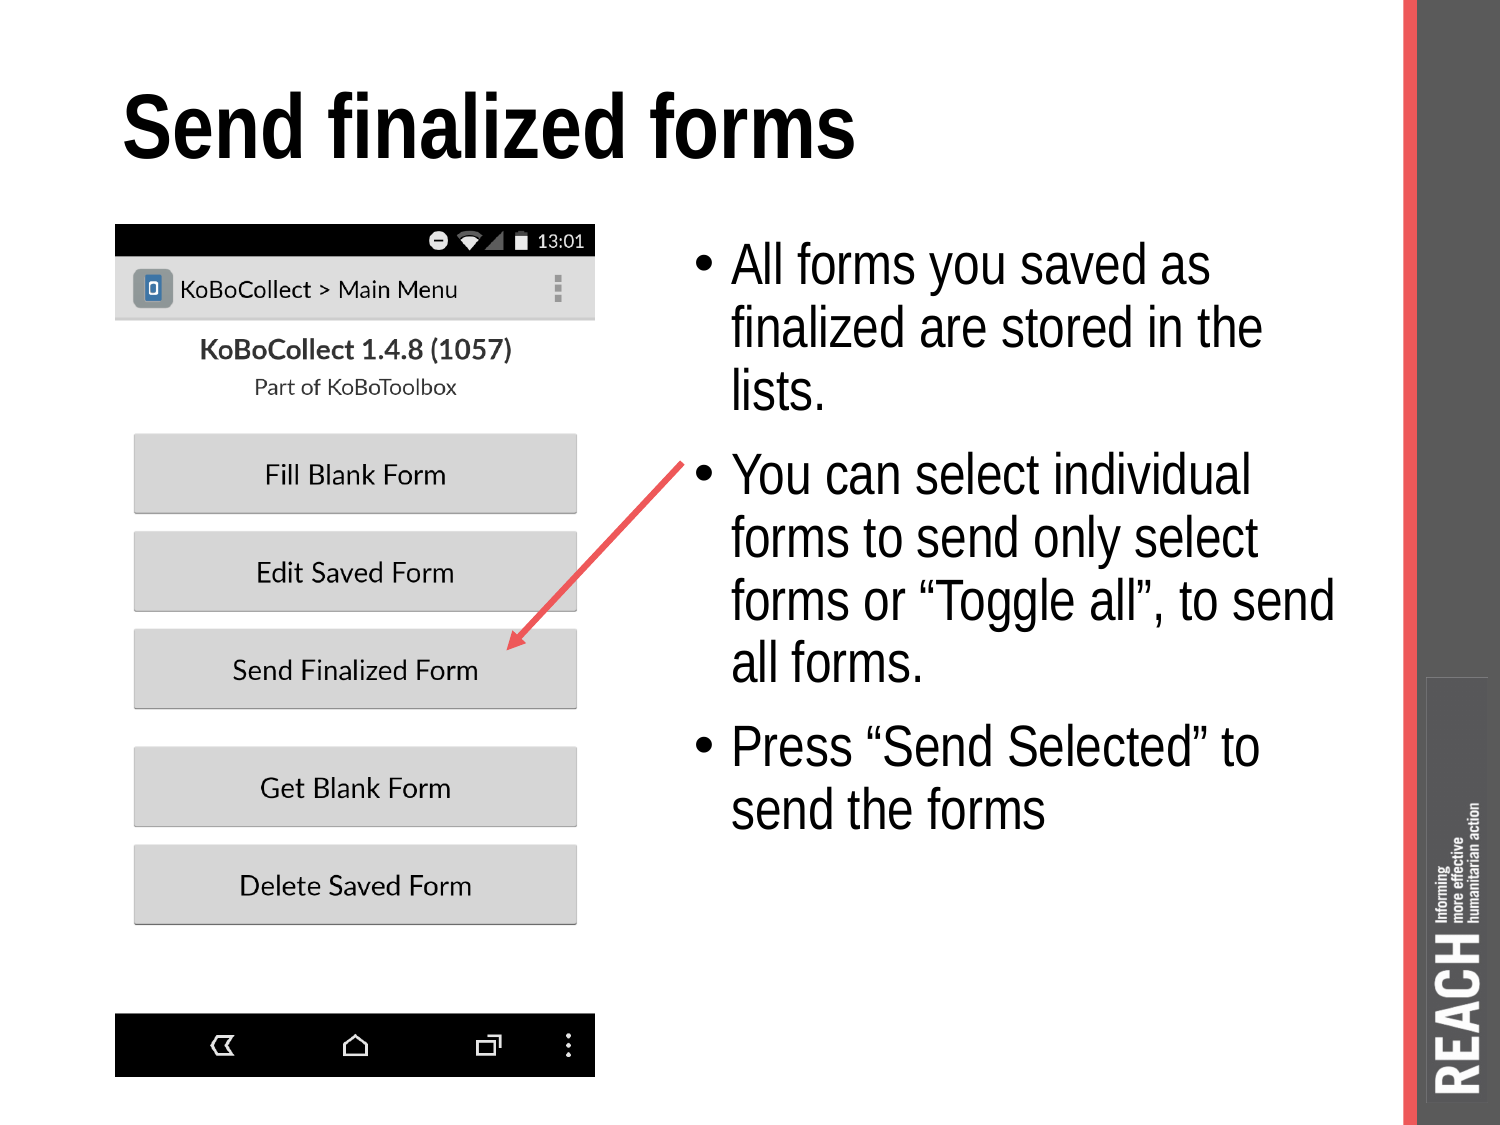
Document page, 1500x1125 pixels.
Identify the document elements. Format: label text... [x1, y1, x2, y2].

picture [115, 224, 595, 1077]
title Send finalized forms [107, 73, 1412, 185]
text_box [506, 462, 683, 651]
list All forms you saved as finalized are stored in the lists. You can select individual forms to send only select forms or “Toggle all”, to send all forms. Press “Send Selected” to send the forms [678, 227, 1388, 957]
picture [1427, 678, 1488, 1103]
